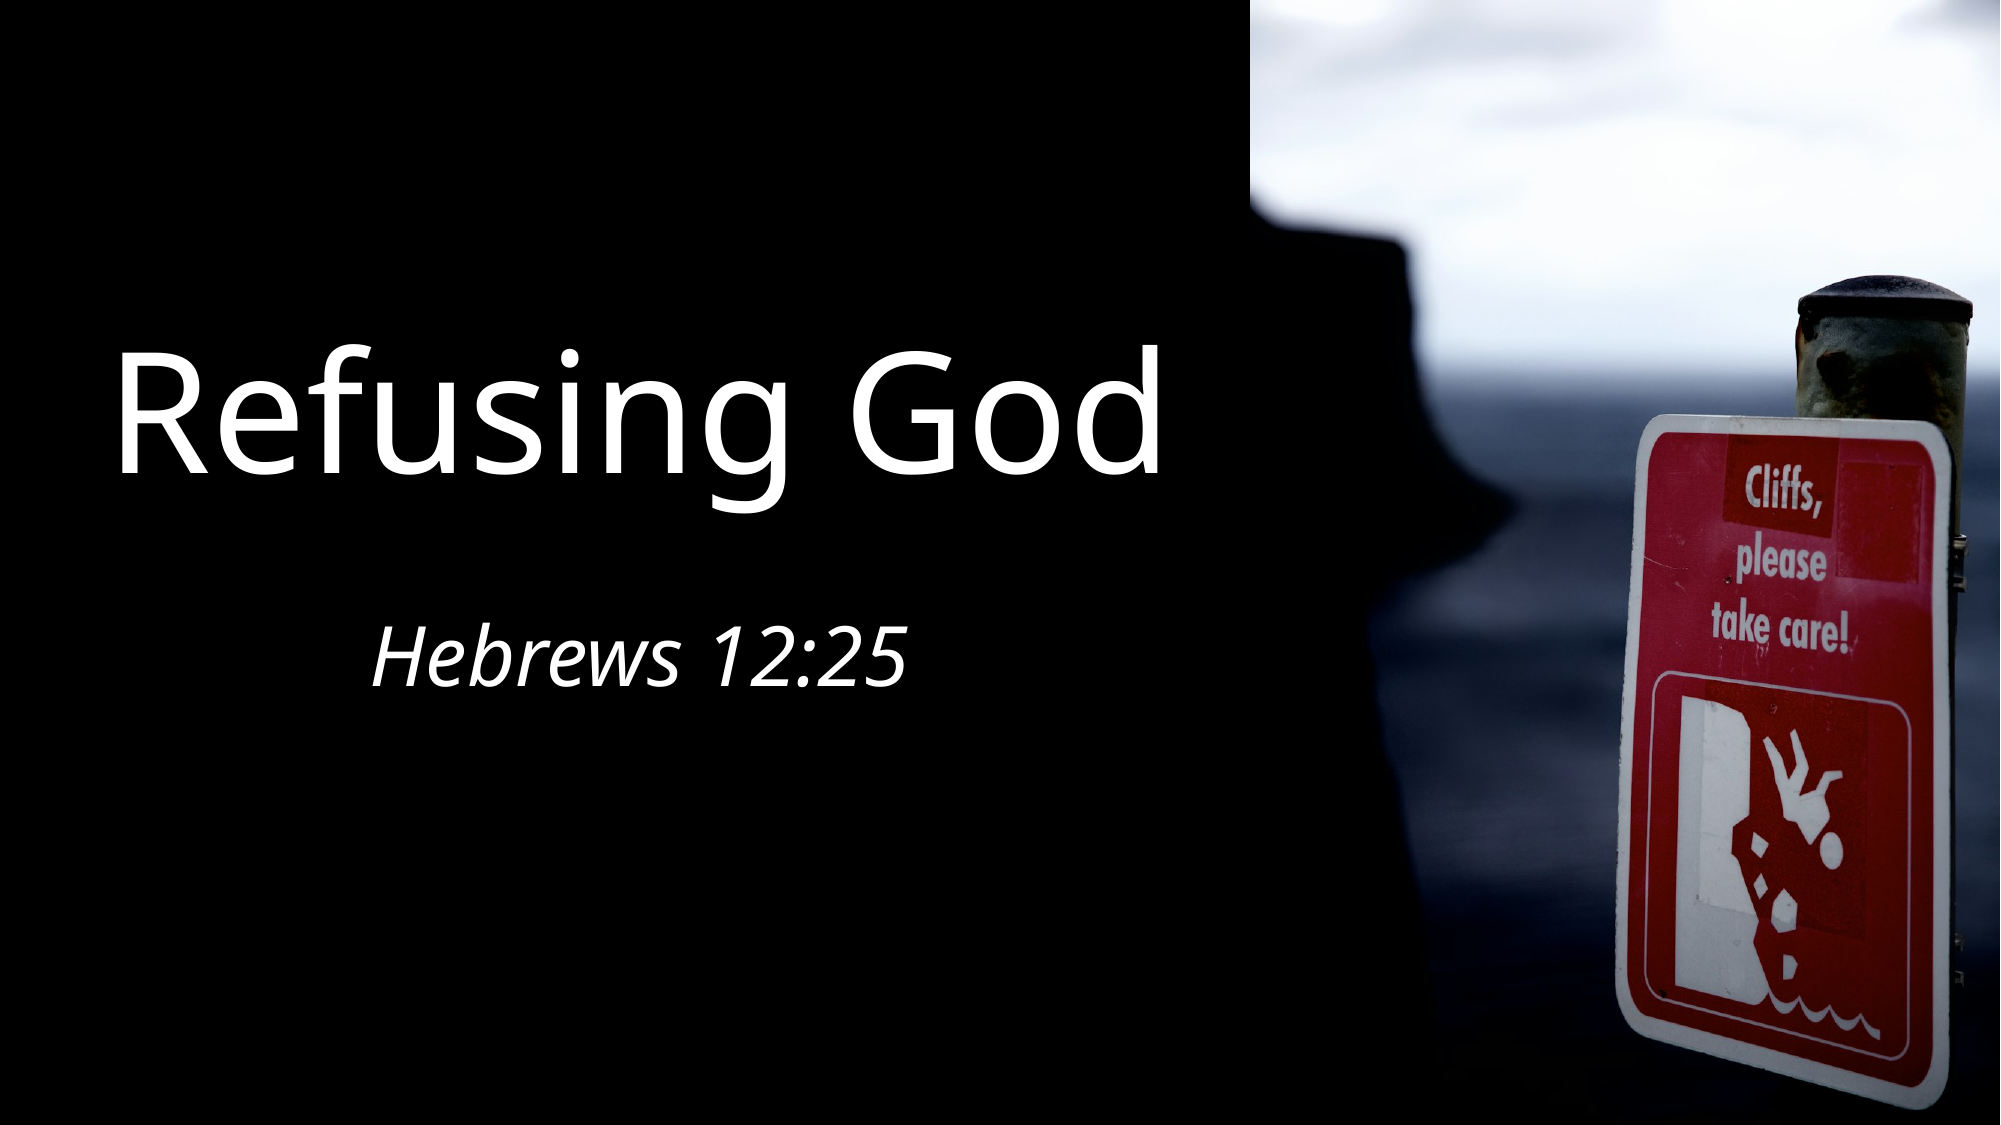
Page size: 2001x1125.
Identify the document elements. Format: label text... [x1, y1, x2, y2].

subtitle Hebrews 12:25 [106, 607, 1173, 879]
title Refusing God [90, 138, 1189, 518]
picture [1249, 0, 2000, 1125]
